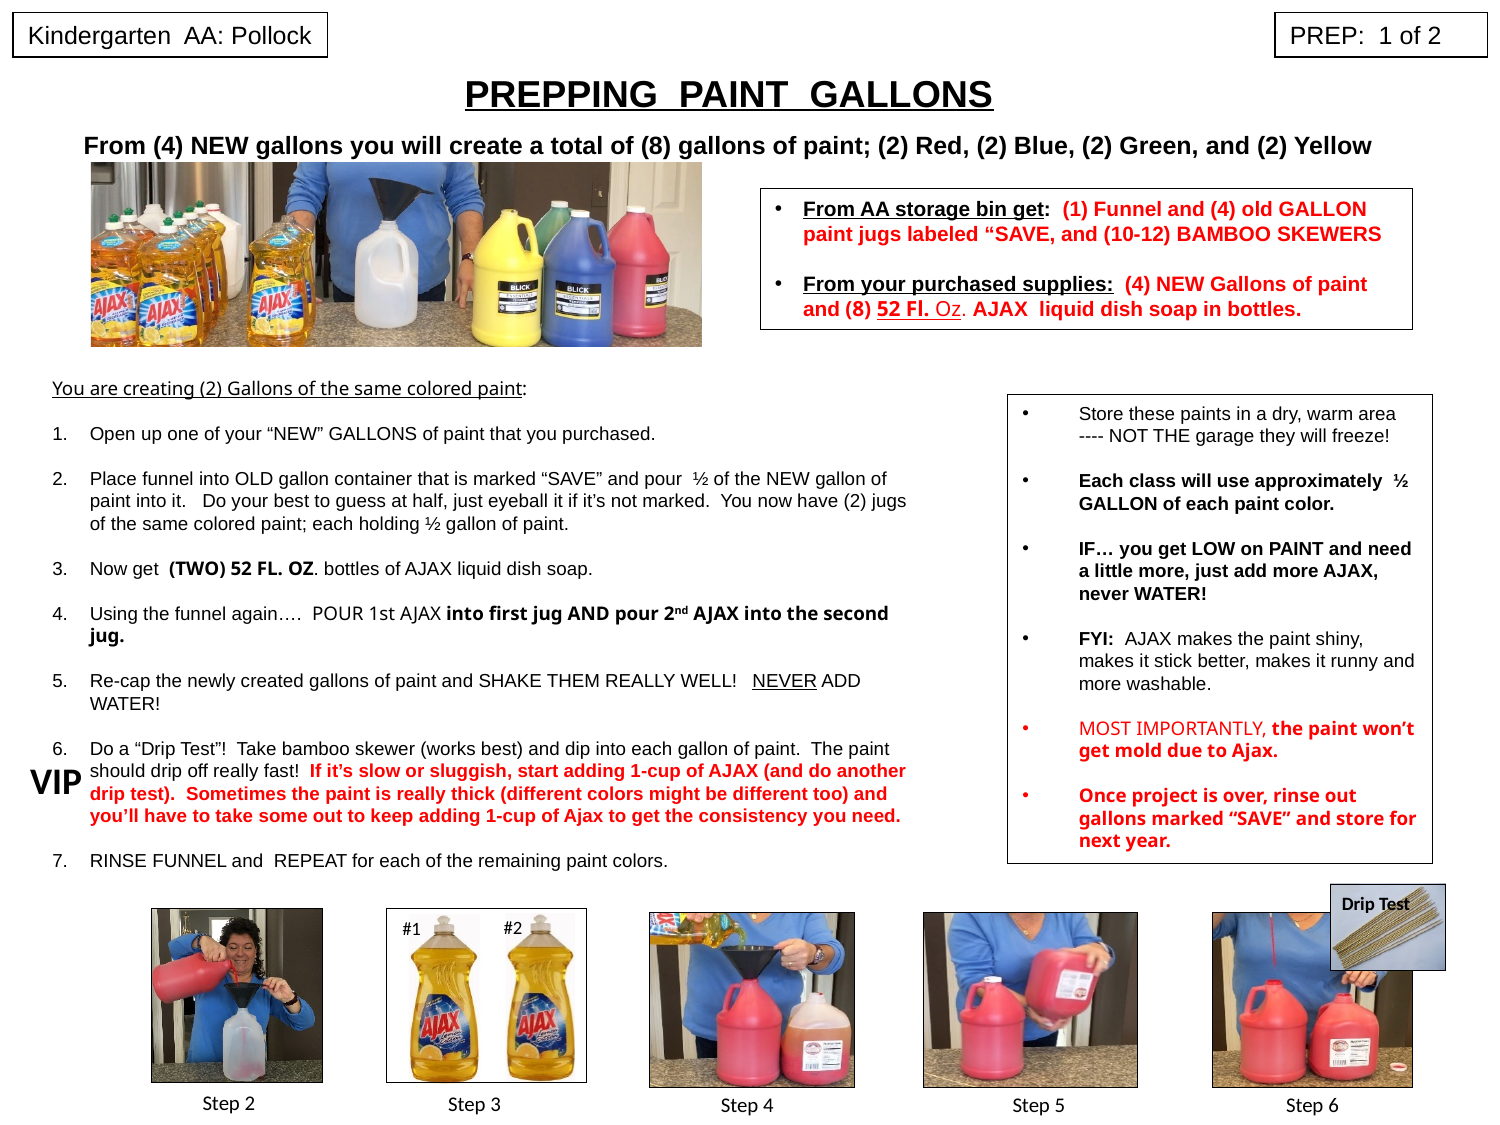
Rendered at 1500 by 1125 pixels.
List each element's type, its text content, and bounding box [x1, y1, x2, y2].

text_box Step 6 [1271, 1088, 1354, 1125]
text_box #2 [488, 908, 538, 914]
text_box Store these paints in a dry, warm area ---- NOT THE garage they will freeze! Each class will use approximately ½ GALLON of each paint color. IF… you get LOW on PAINT and need a little more, just add more AJAX, never WATER! FYI: AJAX makes the paint shiny, makes it stick better, makes it runny and more washable. MOST IMPORTANTLY, the paint won’t get mold due to Ajax. Once project is over, rinse out gallons marked “SAVE” and store for next year. [1007, 394, 1433, 864]
text_box #1 [387, 909, 437, 947]
text_box Step 2 [187, 1083, 271, 1123]
text_box [528, 908, 587, 1084]
picture [649, 912, 855, 1088]
text_box PREP: 1 of 2 [1274, 12, 1488, 58]
picture [407, 913, 575, 1084]
text_box VIP [15, 749, 98, 810]
text_box Step 3 [433, 1084, 516, 1124]
picture [151, 908, 323, 1083]
text_box From AA storage bin get: (1) Funnel and (4) old GALLON paint jugs labeled “SAVE, and (10-12) BAMBOO SKEWERS From your purchased supplies: (4) NEW Gallons of paint and (8) 52 Fl. Oz. AJAX liquid dish soap in bottles. [760, 188, 1413, 330]
picture [90, 162, 702, 347]
text_box Step 4 [706, 1088, 789, 1125]
text_box Step 5 [997, 1088, 1081, 1125]
text_box You are creating (2) Gallons of the same colored paint: Open up one of your “NEW” GALLONS of paint that you purchased. Place funnel into OLD gallon container that is marked “SAVE” and pour ½ of the NEW gallon of paint into it. Do your best to guess at half, just eyeball it if it’s not marked. You now have (2) jugs of the same colored paint; each holding ½ gallon of paint. Now get (TWO) 52 FL. OZ. bottles of AJAX liquid dish soap. Using the funnel again…. POUR 1st AJAX into first jug AND pour 2nd AJAX into the second jug. Re-cap the newly created gallons of paint and SHAKE THEM REALLY WELL! NEVER ADD WATER! Do a “Drip Test”! Take bamboo skewer (works best) and dip into each gallon of paint. The paint should drip off really fast! If it’s slow or sluggish, start adding 1-cup of AJAX (and do another drip test). Sometimes the paint is really thick (different colors might be different too) and you’ll have to take some out to keep adding 1-cup of Ajax to get the consistency you need. RINSE FUNNEL and REPEAT for each of the remaining paint colors. [37, 368, 938, 910]
picture [1212, 883, 1446, 1088]
text_box PREPPING PAINT GALLONS From (4) NEW gallons you will create a total of (8) gallons of paint; (2) Red, (2) Blue, (2) Green, and (2) Yellow [32, 62, 1426, 189]
picture [923, 912, 1138, 1088]
text_box [385, 908, 488, 1084]
text_box Kindergarten AA: Pollock [13, 12, 328, 58]
